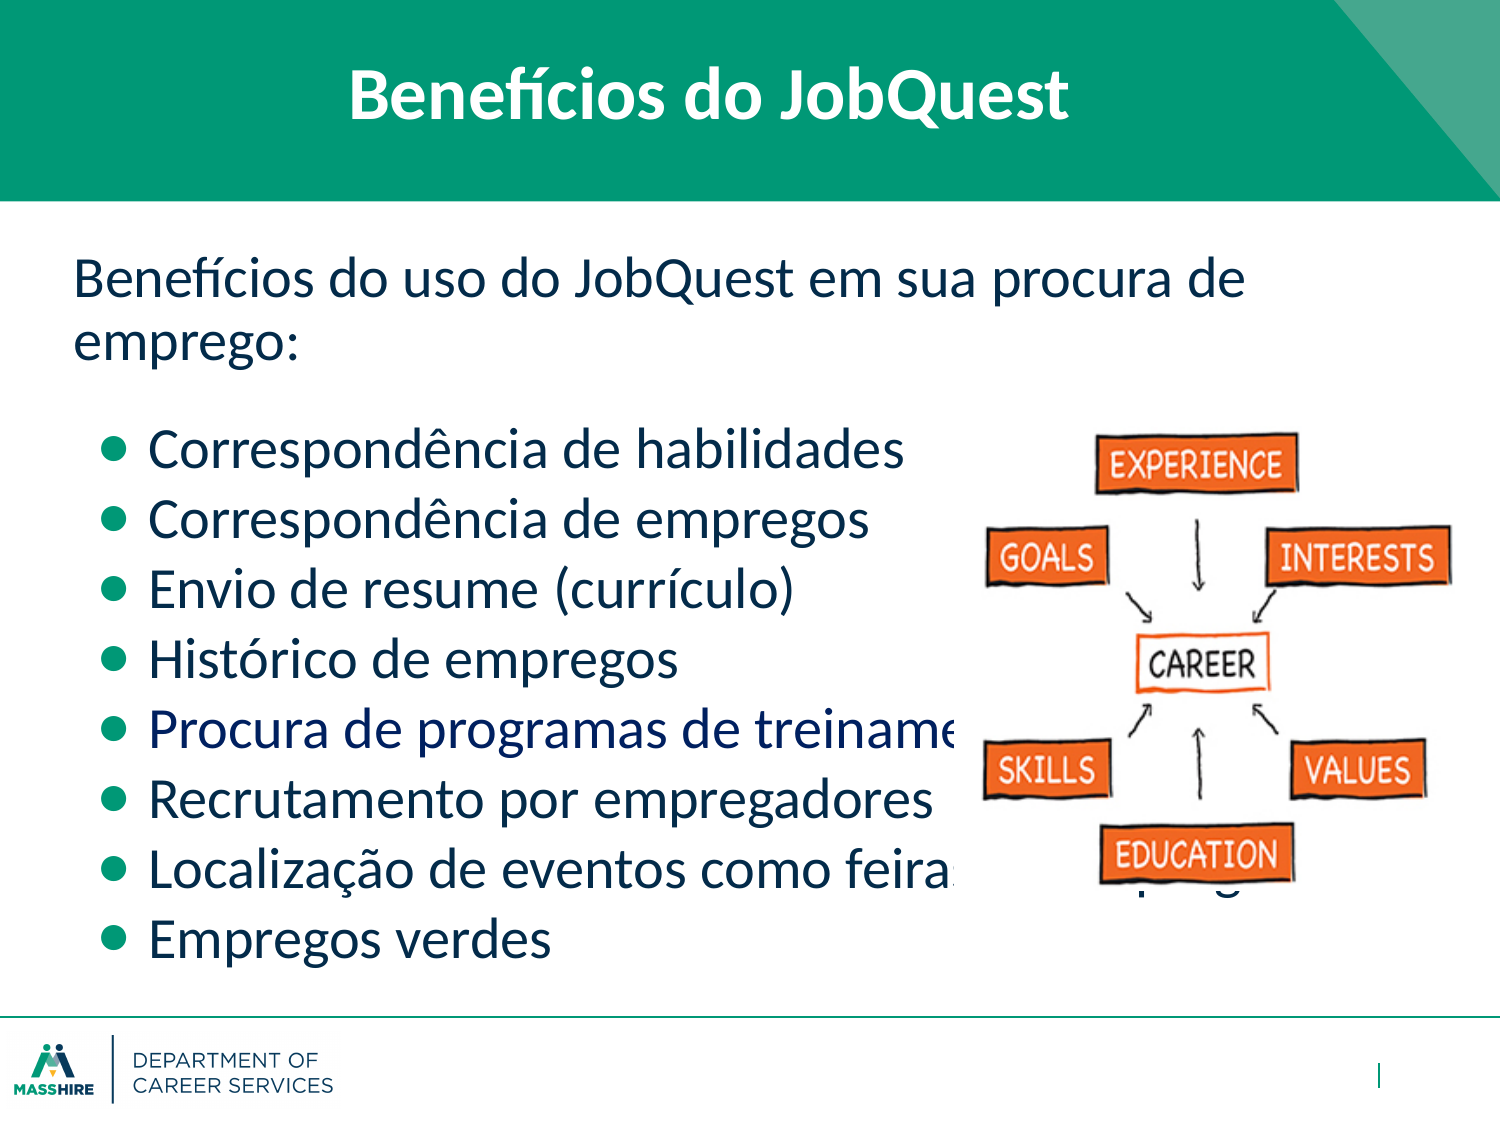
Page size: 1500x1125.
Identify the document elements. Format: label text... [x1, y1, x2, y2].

list Benefícios do uso do JobQuest em sua procura de emprego: Correspondência de habilidades Correspondência de empregos Envio de resume (currículo) Histórico de empregos Procura de programas de treinamento Recrutamento por empregadores Localização de eventos como feiras de empregos Empregos verdes [58, 239, 1409, 982]
picture [954, 426, 1475, 891]
title Benefícios do JobQuest [124, 17, 1295, 174]
picture [6, 1031, 341, 1109]
